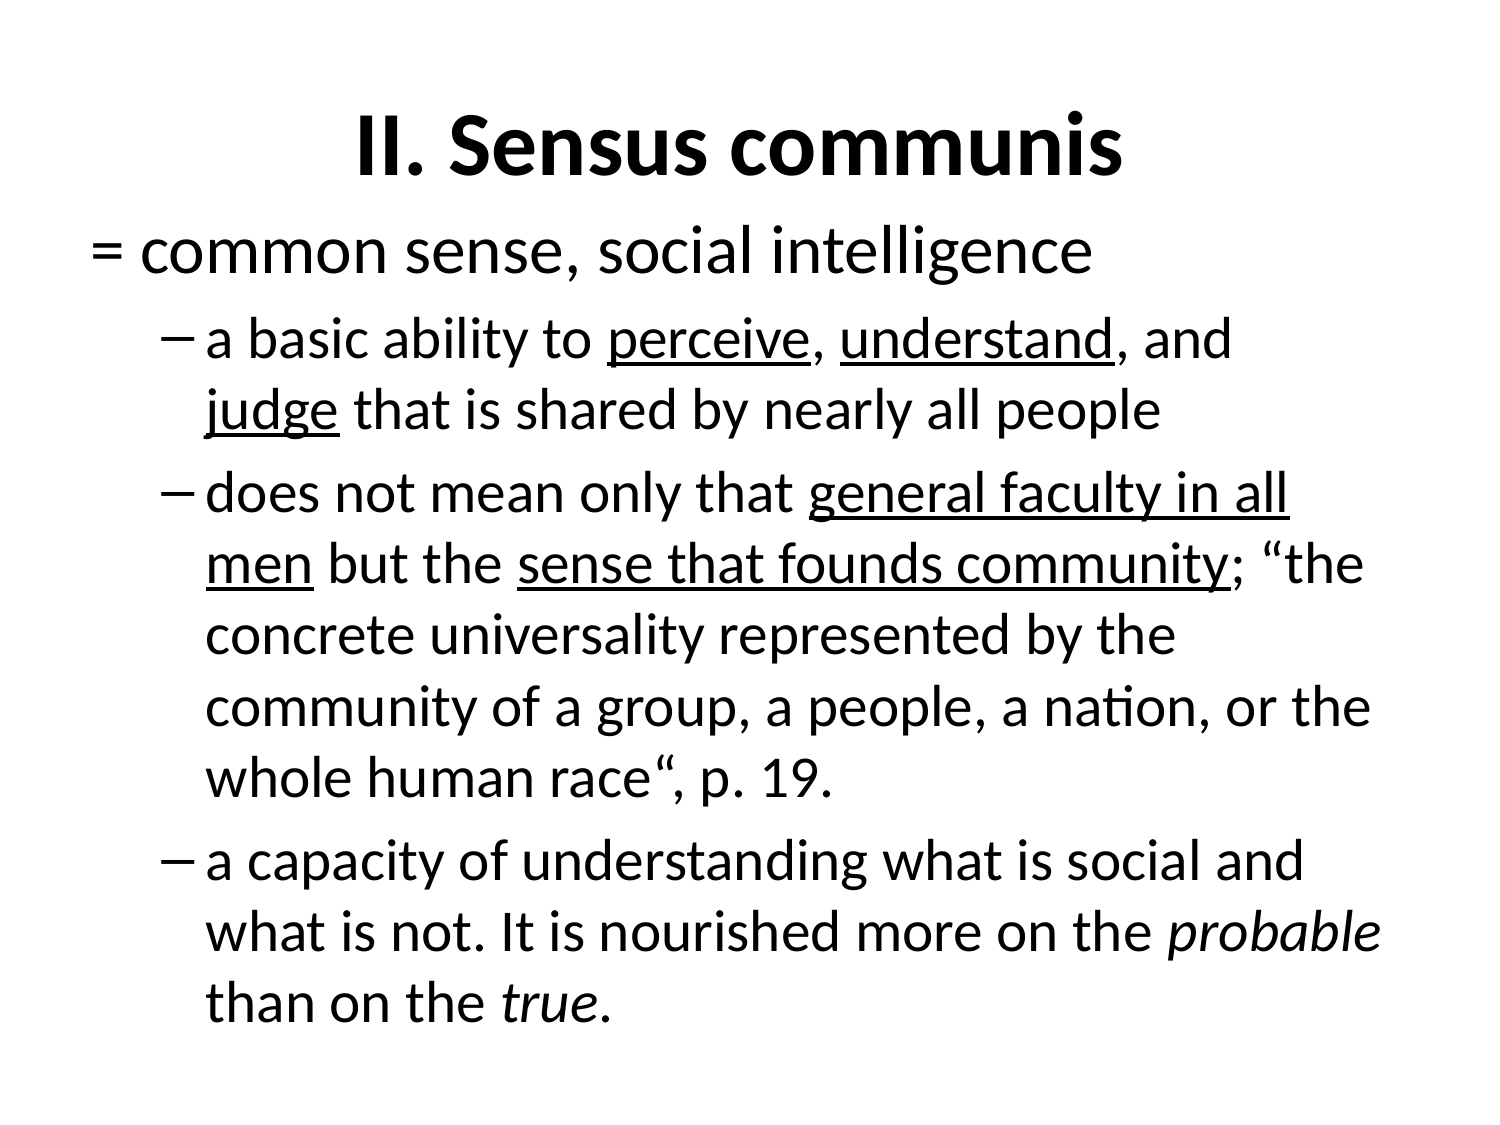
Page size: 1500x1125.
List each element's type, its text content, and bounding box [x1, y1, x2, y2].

title II. Sensus communis [75, 45, 1425, 196]
list = common sense, social intelligence a basic ability to perceive, understand, and judge that is shared by nearly all people does not mean only that general faculty in all men but the sense that founds community; “the concrete universality represented by the community of a group, a people, a nation, or the whole human race“, p. 19. a capacity of understanding what is social and what is not. It is nourished more on the probable than on the true. [75, 196, 1425, 1047]
